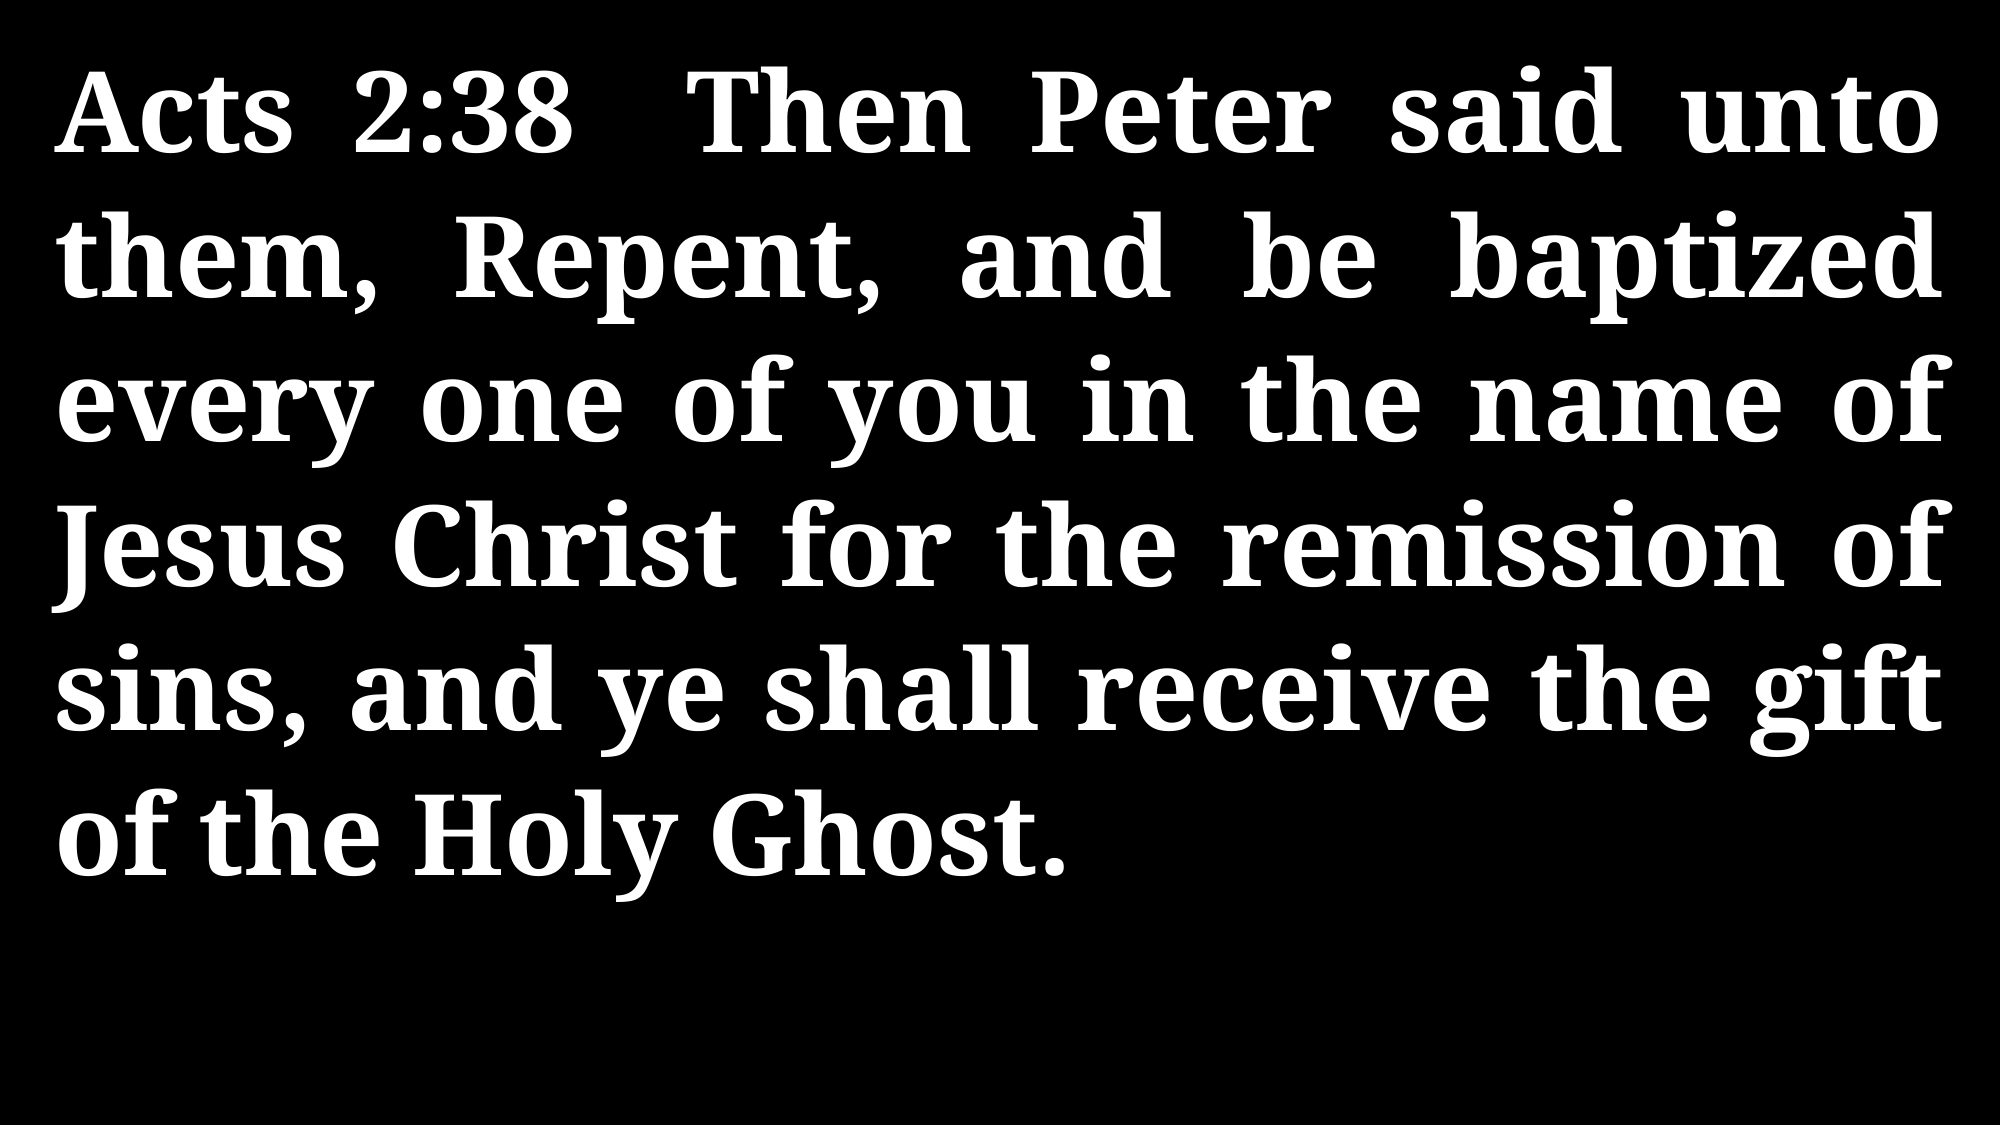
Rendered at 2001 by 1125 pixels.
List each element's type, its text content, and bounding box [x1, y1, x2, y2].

text_box Acts 2:38 Then Peter said unto them, Repent, and be baptized every one of you in the name of Jesus Christ for the remission of sins, and ye shall receive the gift of the Holy Ghost. [39, 23, 1961, 905]
